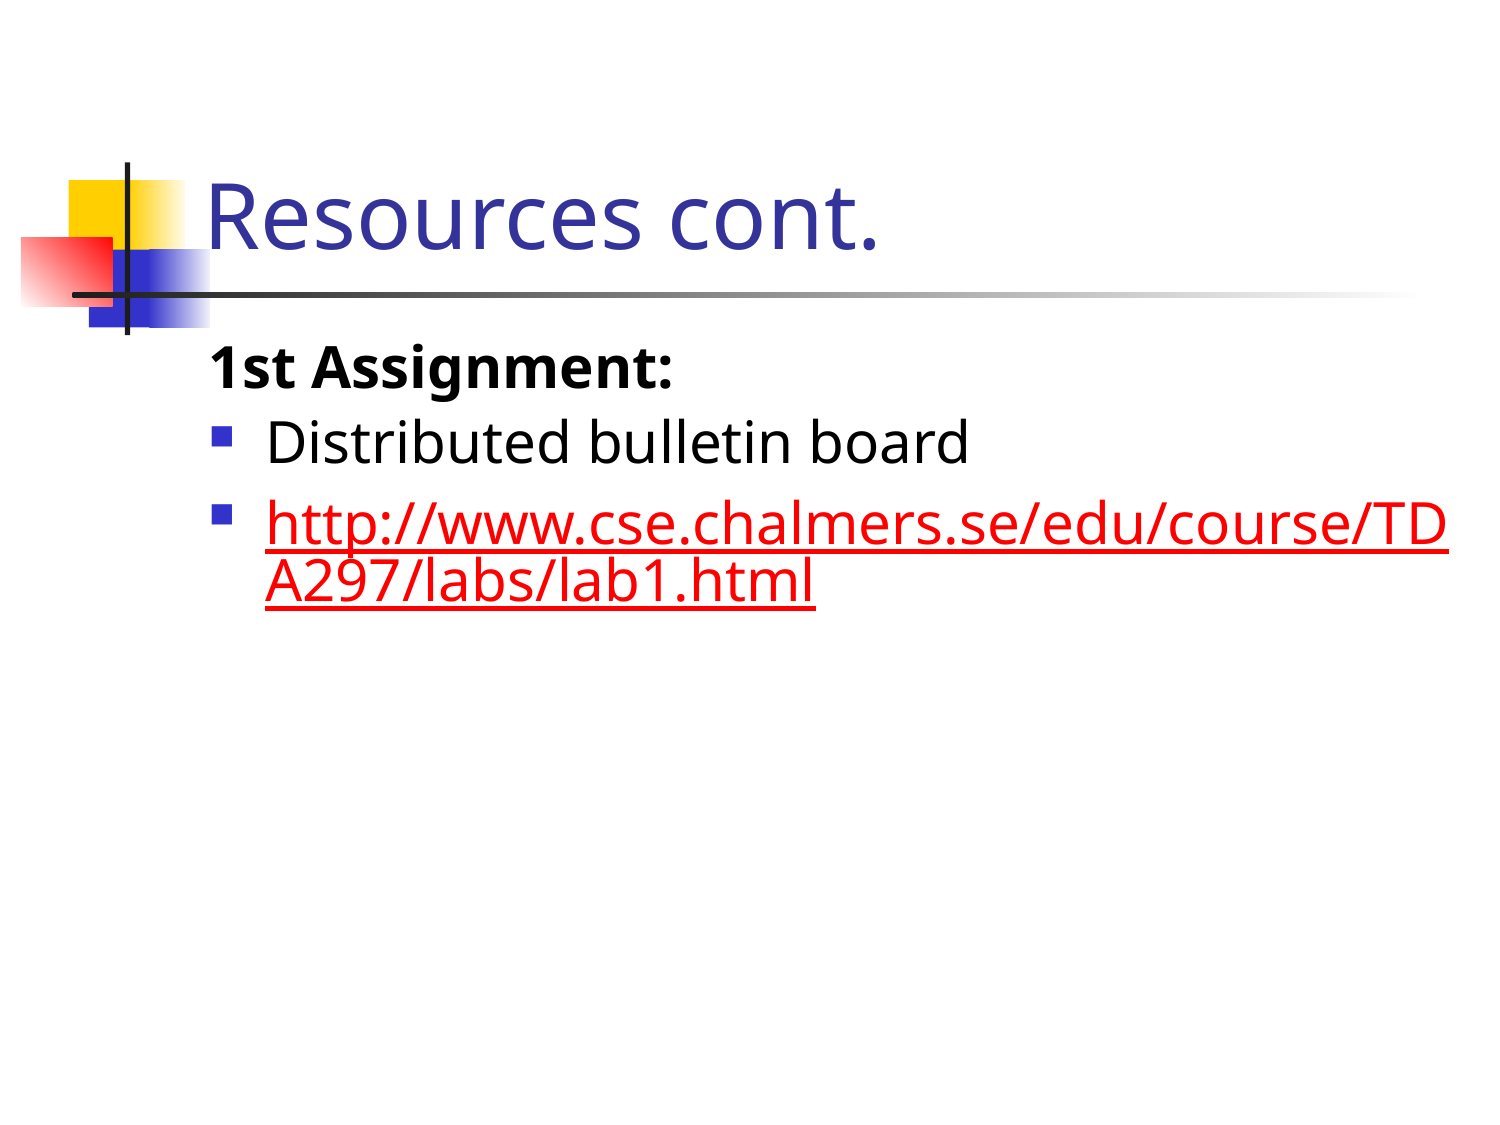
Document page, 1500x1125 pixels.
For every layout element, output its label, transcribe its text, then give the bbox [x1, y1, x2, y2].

title Resources cont. [188, 34, 1468, 276]
list 1st Assignment: Distributed bulletin board http://www.cse.chalmers.se/edu/course/TDA297/labs/lab1.html [193, 330, 1470, 1007]
